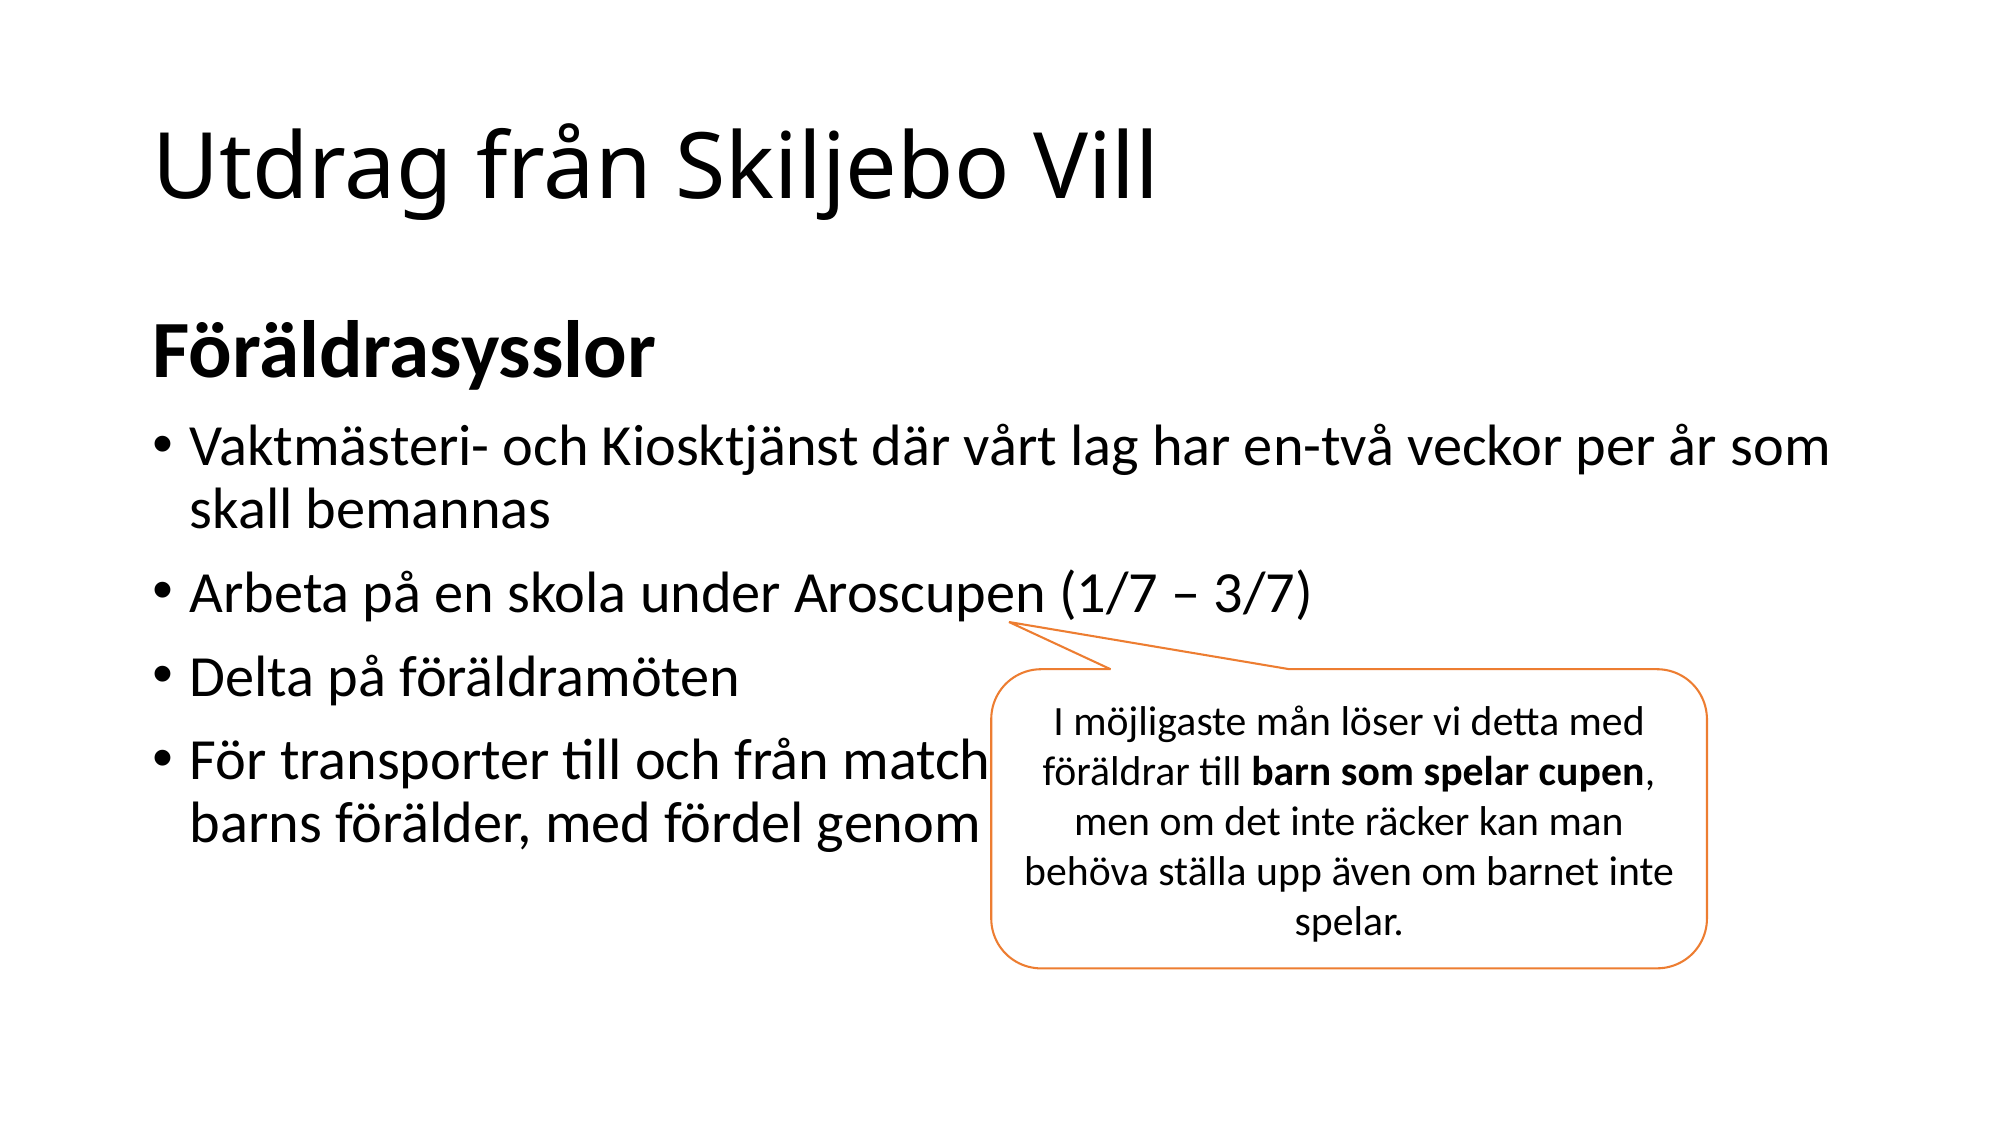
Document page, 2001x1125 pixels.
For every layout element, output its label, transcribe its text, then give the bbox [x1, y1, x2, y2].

text_box I möjligaste mån löser vi detta med föräldrar till barn som spelar cupen, men om det inte räcker kan man behöva ställa upp även om barnet inte spelar. [990, 621, 1709, 970]
title Utdrag från Skiljebo Vill [137, 59, 1863, 278]
list Föräldrasysslor​ Vaktmästeri- och Kiosktjänst där vårt lag har en-två veckor per år som skall bemannas​ Arbeta på en skola under Aroscupen​ (1/7 – 3/7) Delta på föräldramöten​ För transporter till och från matcher ansvarar respektive barns förälder, med fördel genom samåkning.​ [137, 299, 1863, 1014]
